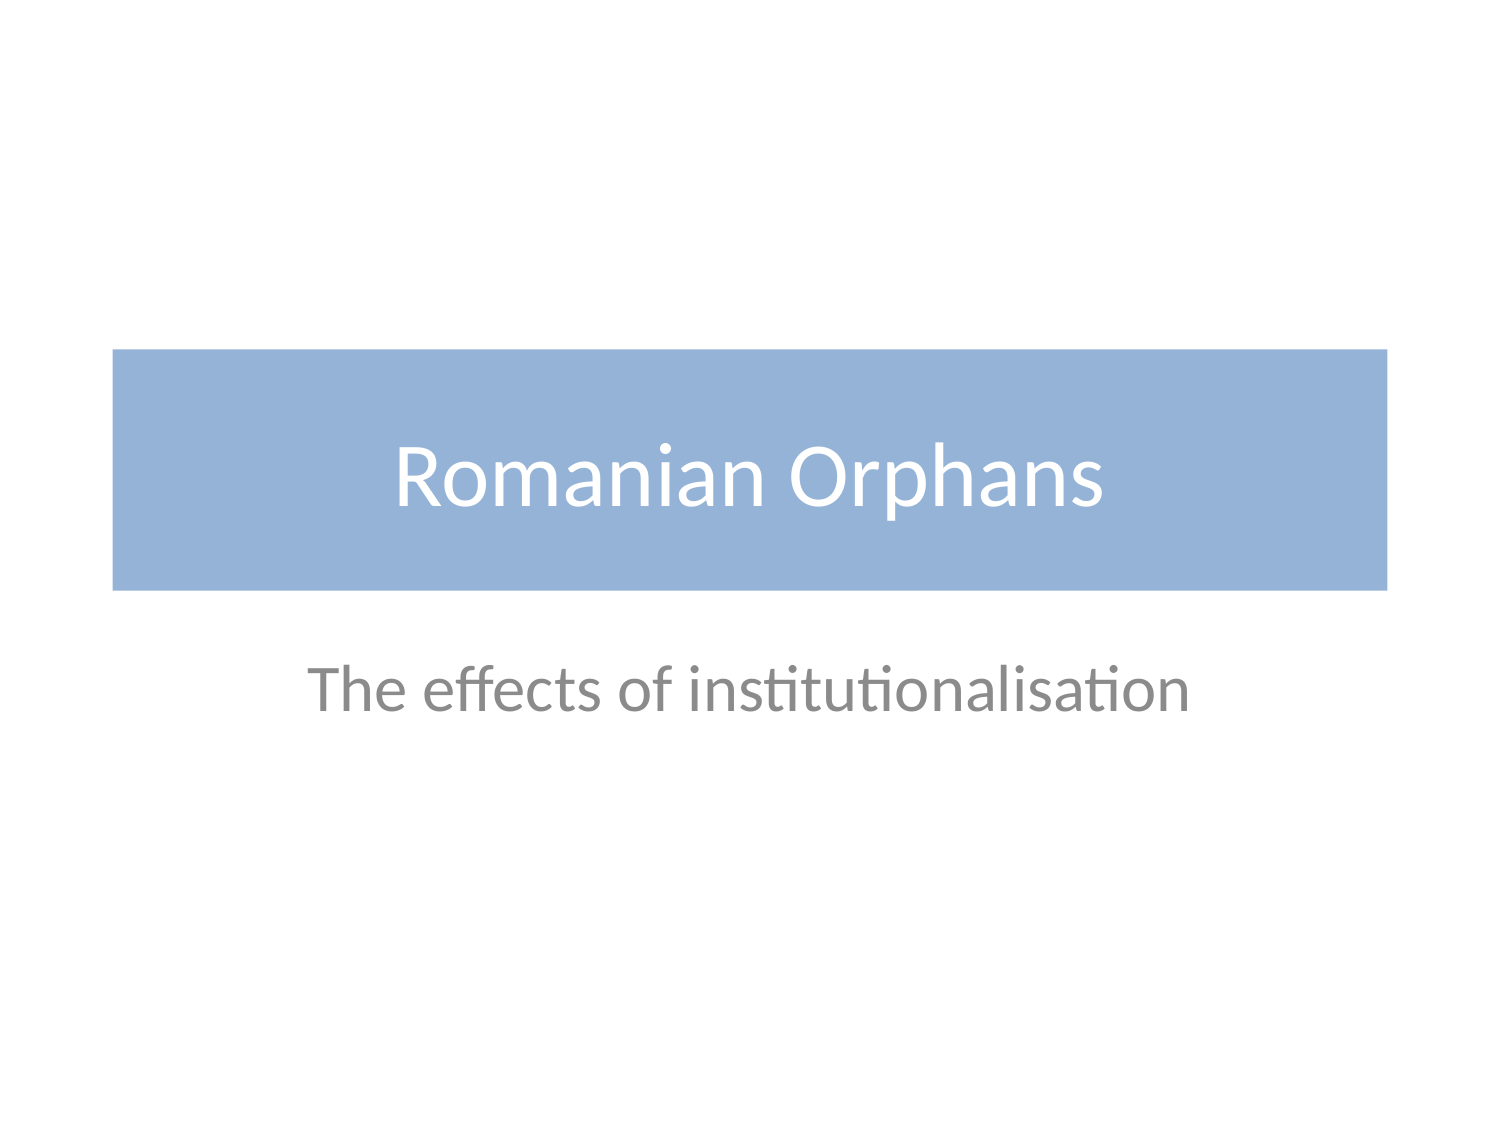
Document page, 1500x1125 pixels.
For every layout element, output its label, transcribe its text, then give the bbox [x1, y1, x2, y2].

title Romanian Orphans [112, 349, 1388, 591]
subtitle The effects of institutionalisation [225, 637, 1275, 925]
